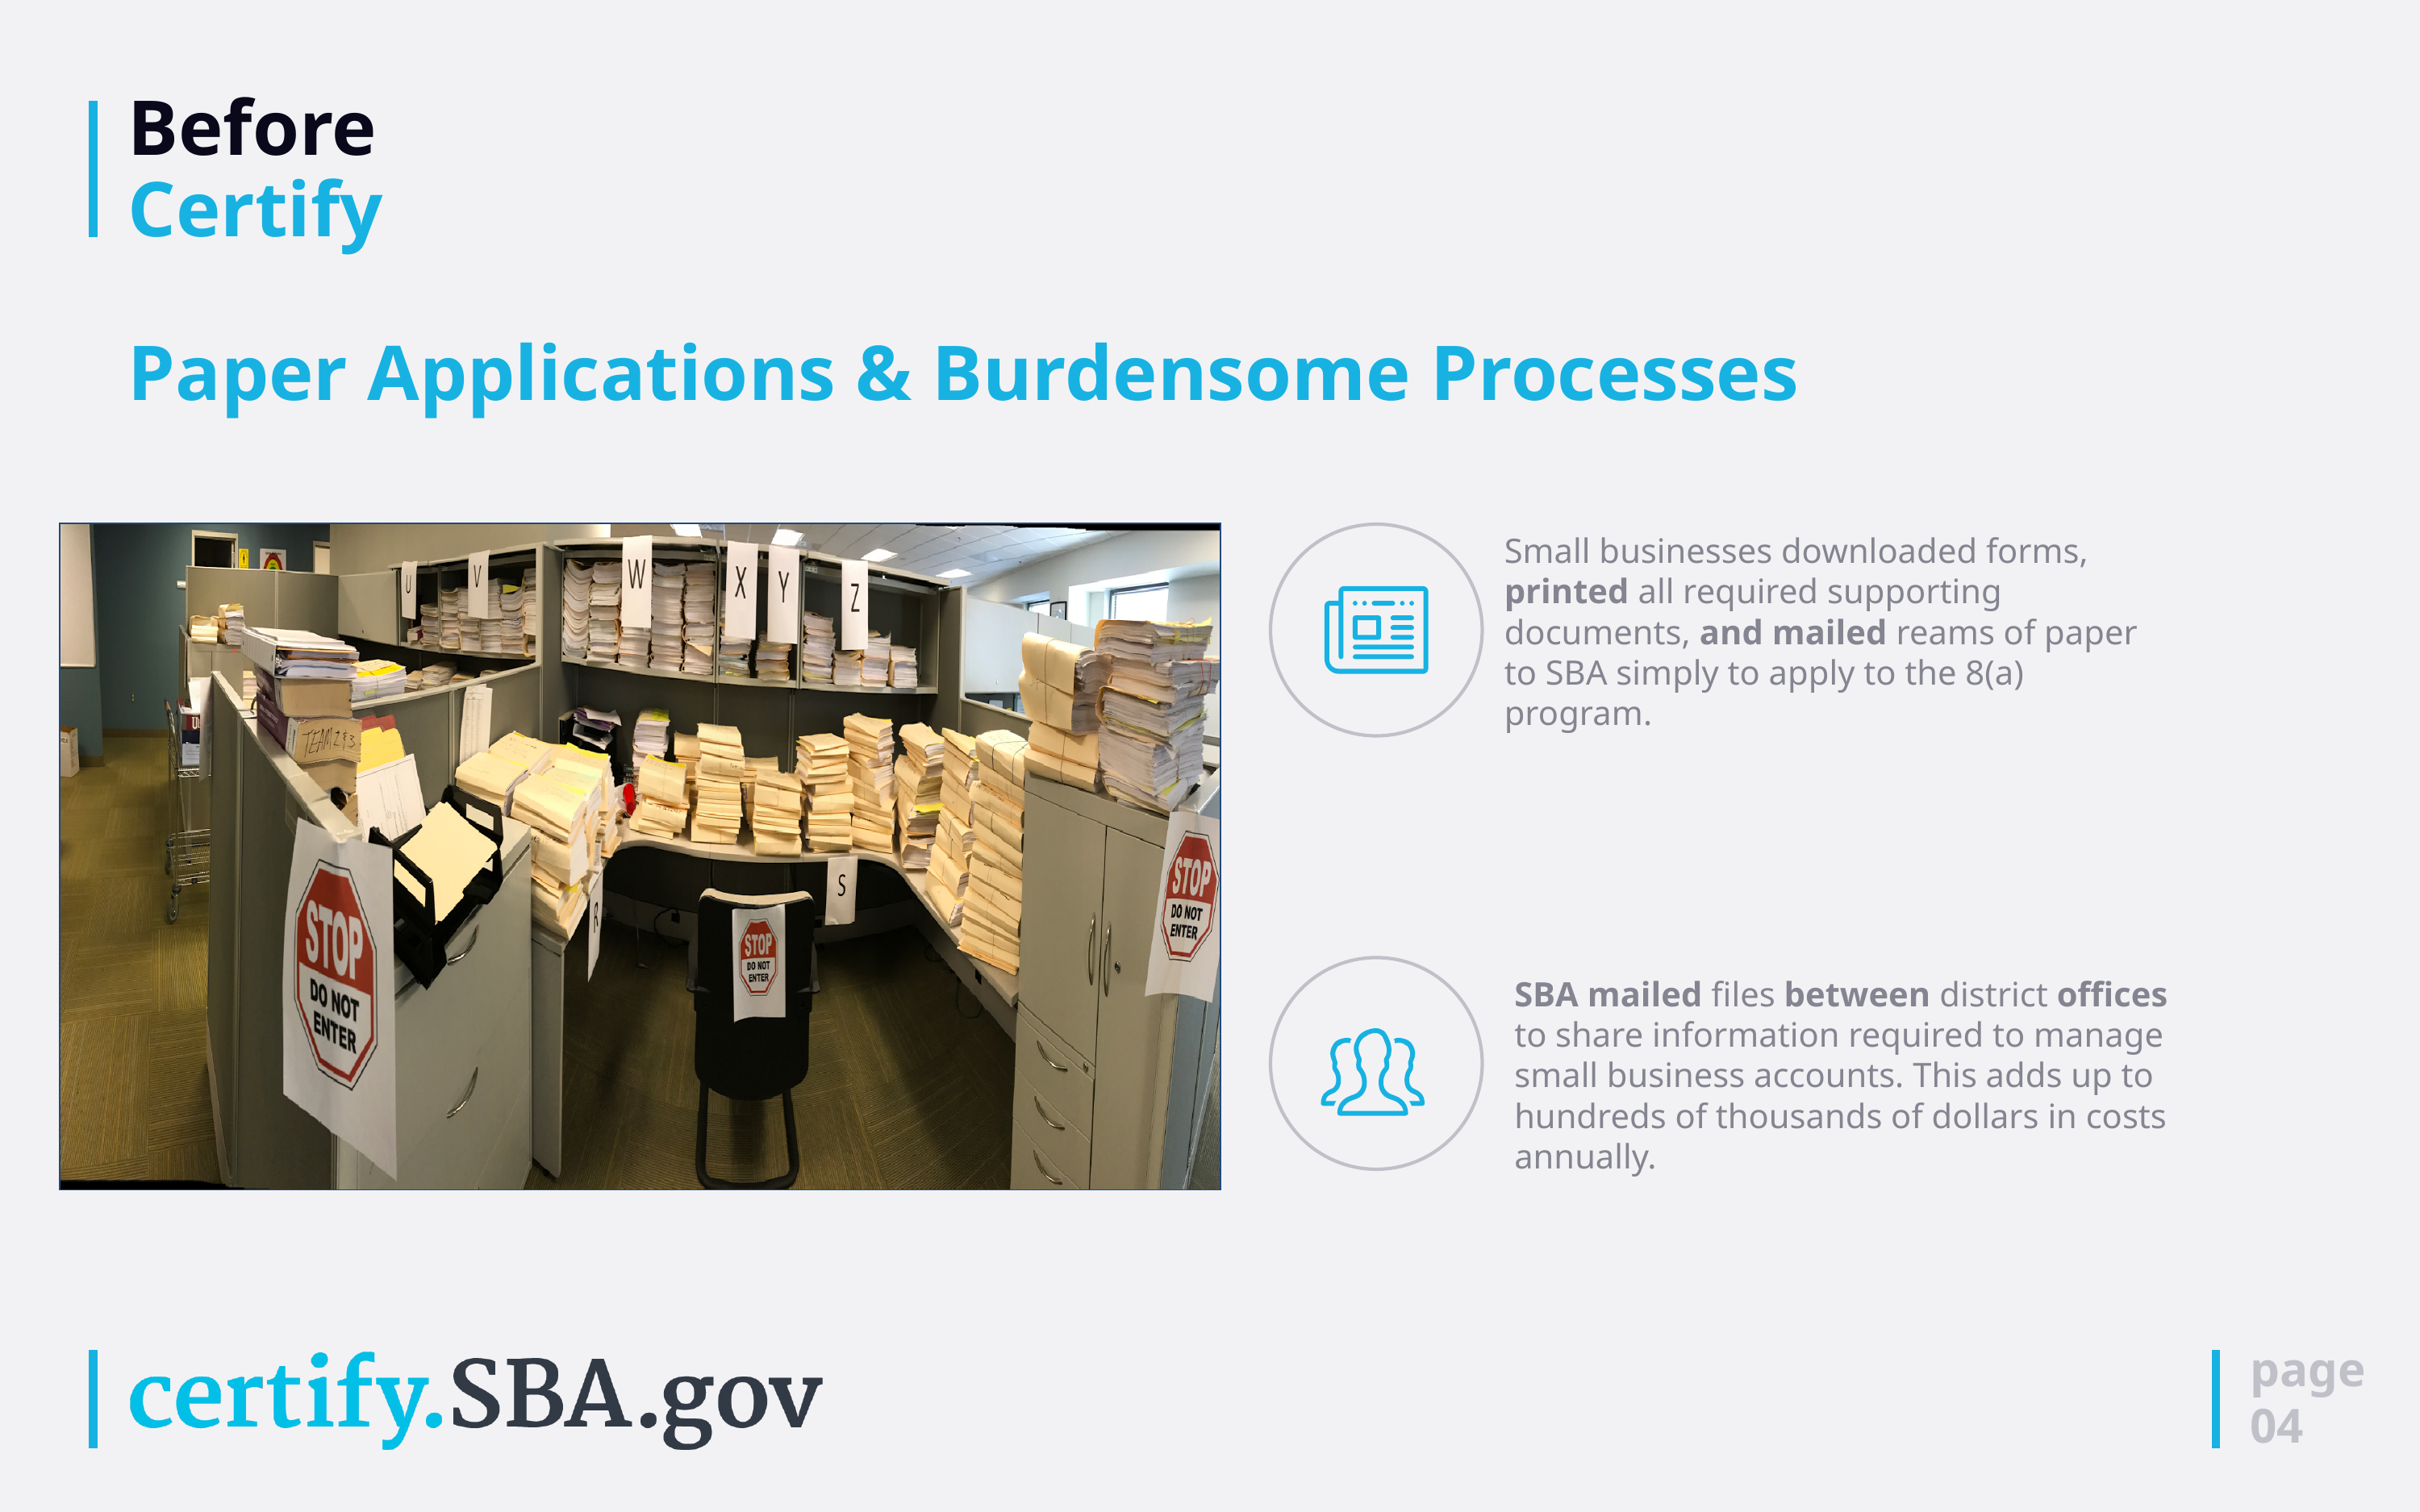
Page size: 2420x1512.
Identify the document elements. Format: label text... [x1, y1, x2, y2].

title Before Certify Paper Applications & Burdensome Processes [115, 84, 2229, 428]
slide_number page 04 [2238, 1333, 2420, 1460]
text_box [1270, 957, 2188, 1224]
picture [120, 1340, 828, 1459]
text_box [111, 1340, 262, 1462]
picture [60, 523, 1220, 1189]
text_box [1270, 523, 2188, 740]
